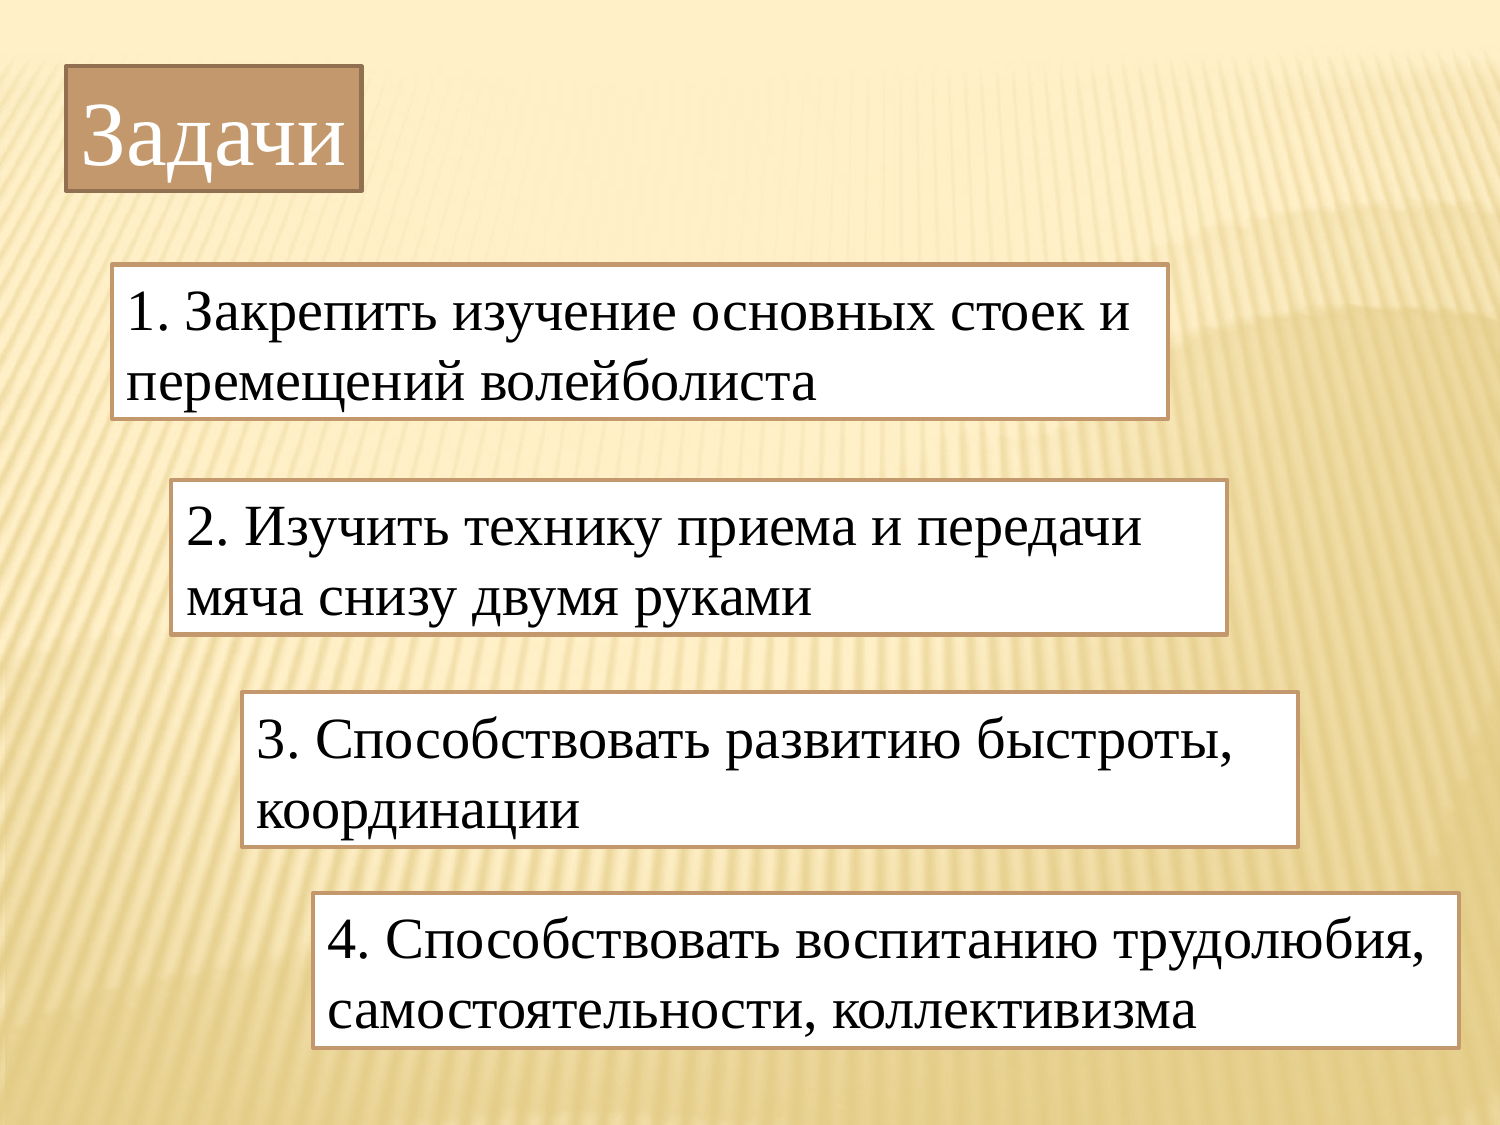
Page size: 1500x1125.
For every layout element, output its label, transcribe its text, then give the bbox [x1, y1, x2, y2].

text_box 3. Способствовать развитию быстроты, координации [240, 690, 1300, 849]
text_box 4. Способствовать воспитанию трудолюбия, самостоятельности, коллективизма [311, 891, 1461, 1050]
text_box 1. Закрепить изучение основных стоек и перемещений волейболиста [110, 262, 1170, 421]
text_box Задачи [64, 64, 364, 193]
text_box 2. Изучить технику приема и передачи мяча снизу двумя руками [169, 478, 1229, 637]
